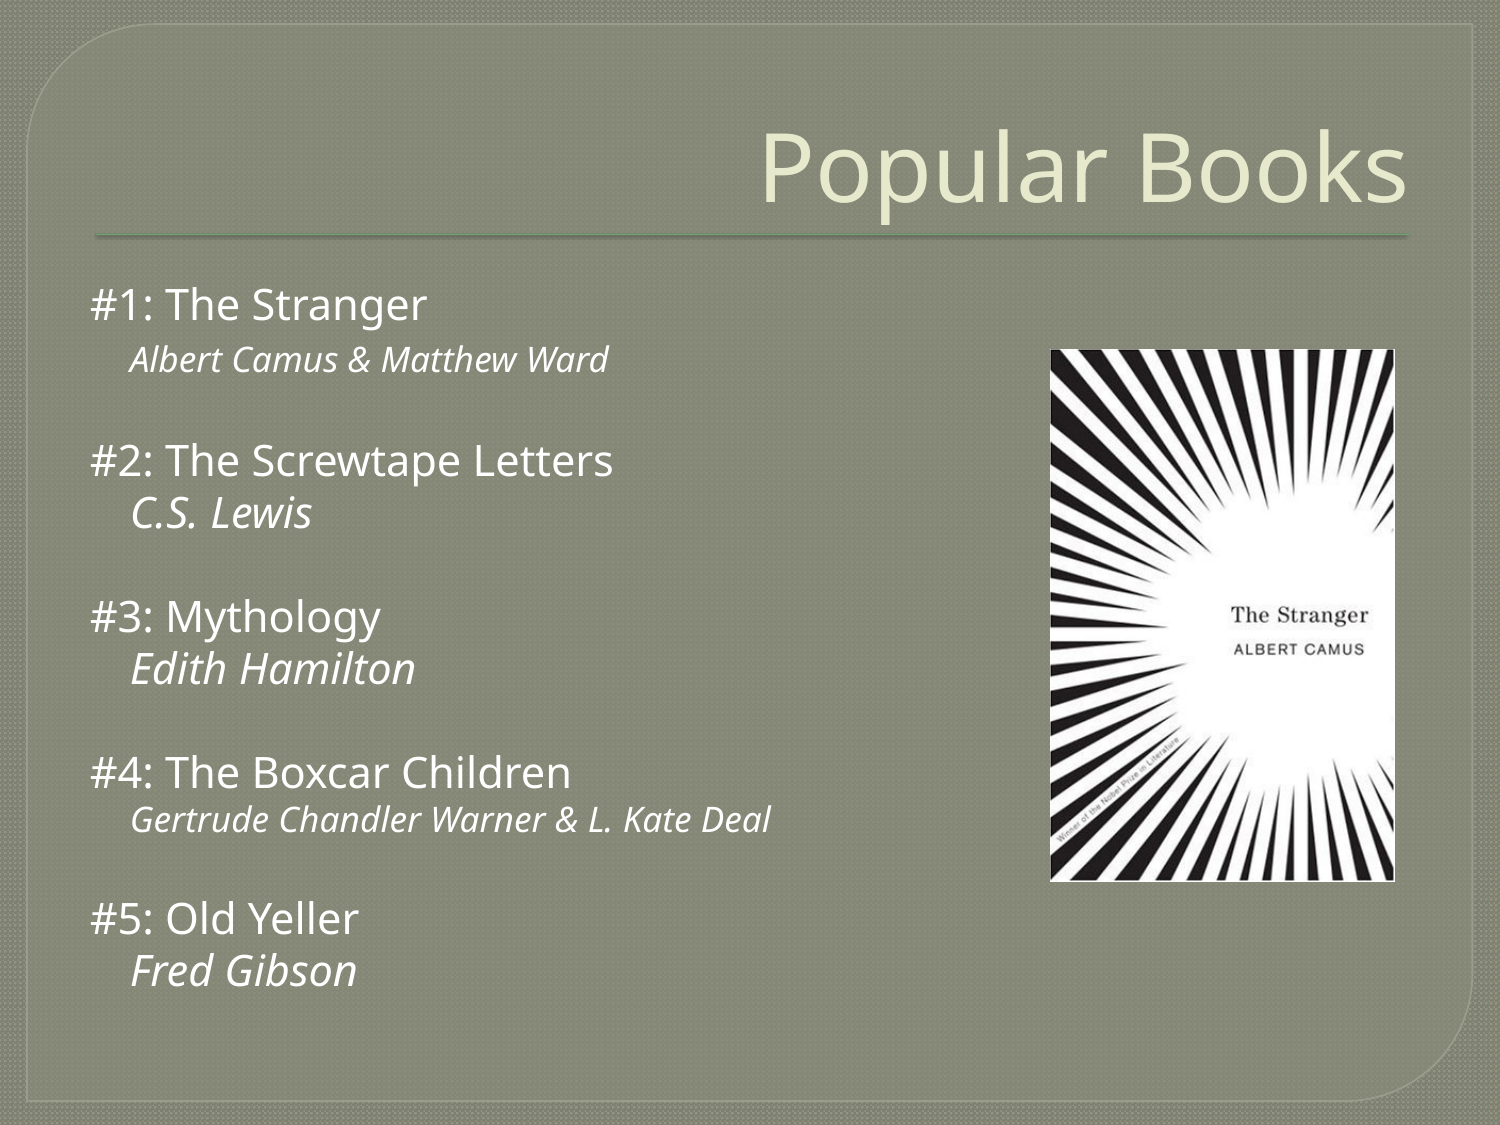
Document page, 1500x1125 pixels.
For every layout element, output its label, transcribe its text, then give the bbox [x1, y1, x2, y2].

title Popular Books [75, 41, 1425, 230]
picture [1049, 349, 1395, 882]
list #1: The Stranger Albert Camus & Matthew Ward #2: The Screwtape Letters C.S. Lewis #3: Mythology Edith Hamilton #4: The Boxcar Children Gertrude Chandler Warner & L. Kate Deal #5: Old Yeller Fred Gibson [75, 270, 1425, 1013]
